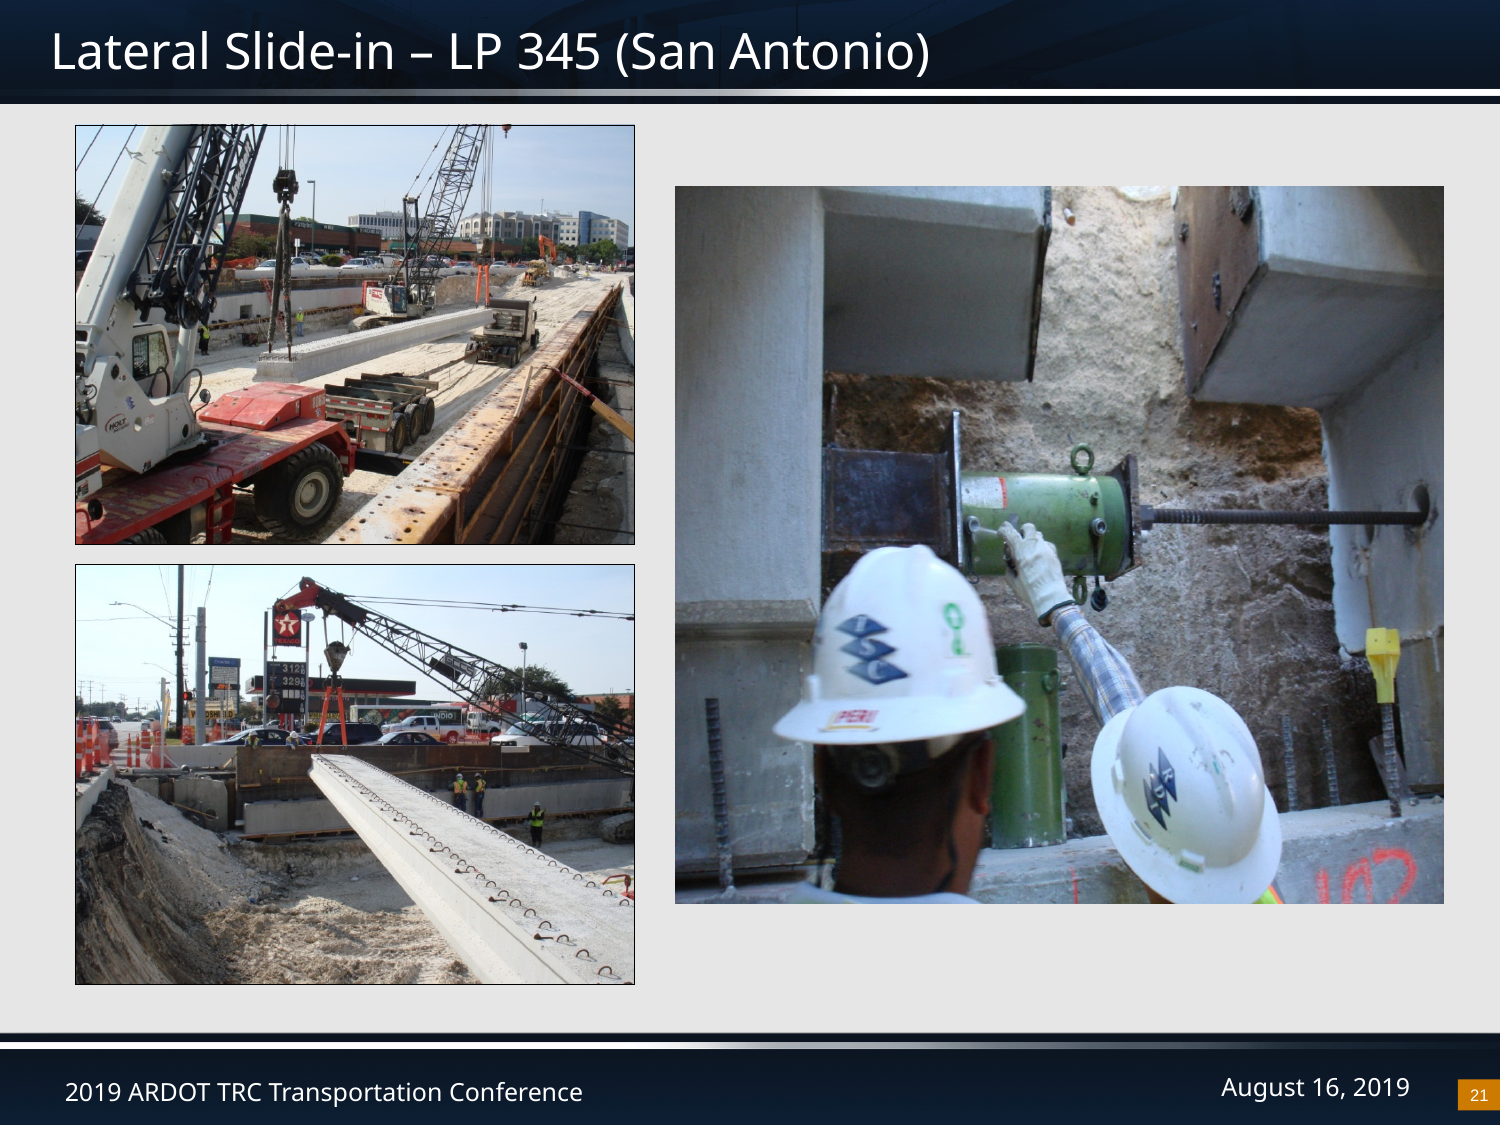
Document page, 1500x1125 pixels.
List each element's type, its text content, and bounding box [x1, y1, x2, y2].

title Lateral Slide-in – LP 345 (San Antonio) [50, 12, 1421, 89]
slide_number 21 [1454, 1079, 1489, 1110]
picture [674, 186, 1444, 904]
picture [74, 124, 636, 546]
picture [0, 0, 1500, 104]
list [74, 564, 636, 985]
picture [0, 1032, 1500, 1125]
